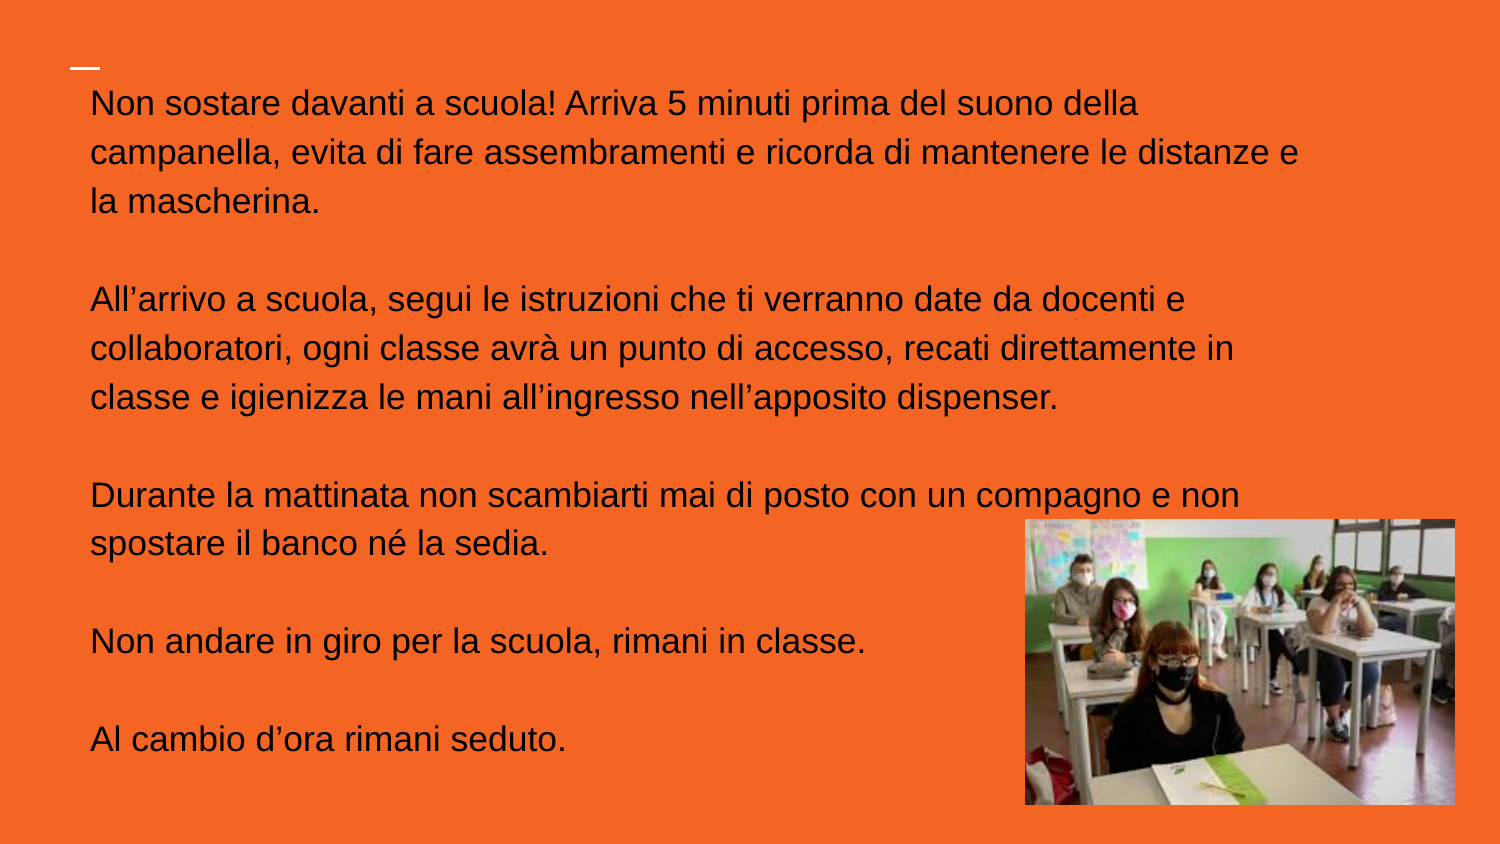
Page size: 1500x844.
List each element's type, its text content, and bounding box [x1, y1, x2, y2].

text_box Non sostare davanti a scuola! Arriva 5 minuti prima del suono della campanella, evita di fare assembramenti e ricorda di mantenere le distanze e la mascherina. All’arrivo a scuola, segui le istruzioni che ti verranno date da docenti e collaboratori, ogni classe avrà un punto di accesso, recati direttamente in classe e igienizza le mani all’ingresso nell’apposito dispenser. Durante la mattinata non scambiarti mai di posto con un compagno e non spostare il banco né la sedia. Non andare in giro per la scuola, rimani in classe. Al cambio d’ora rimani seduto. [0, 0, 1330, 493]
picture [1024, 518, 1456, 806]
